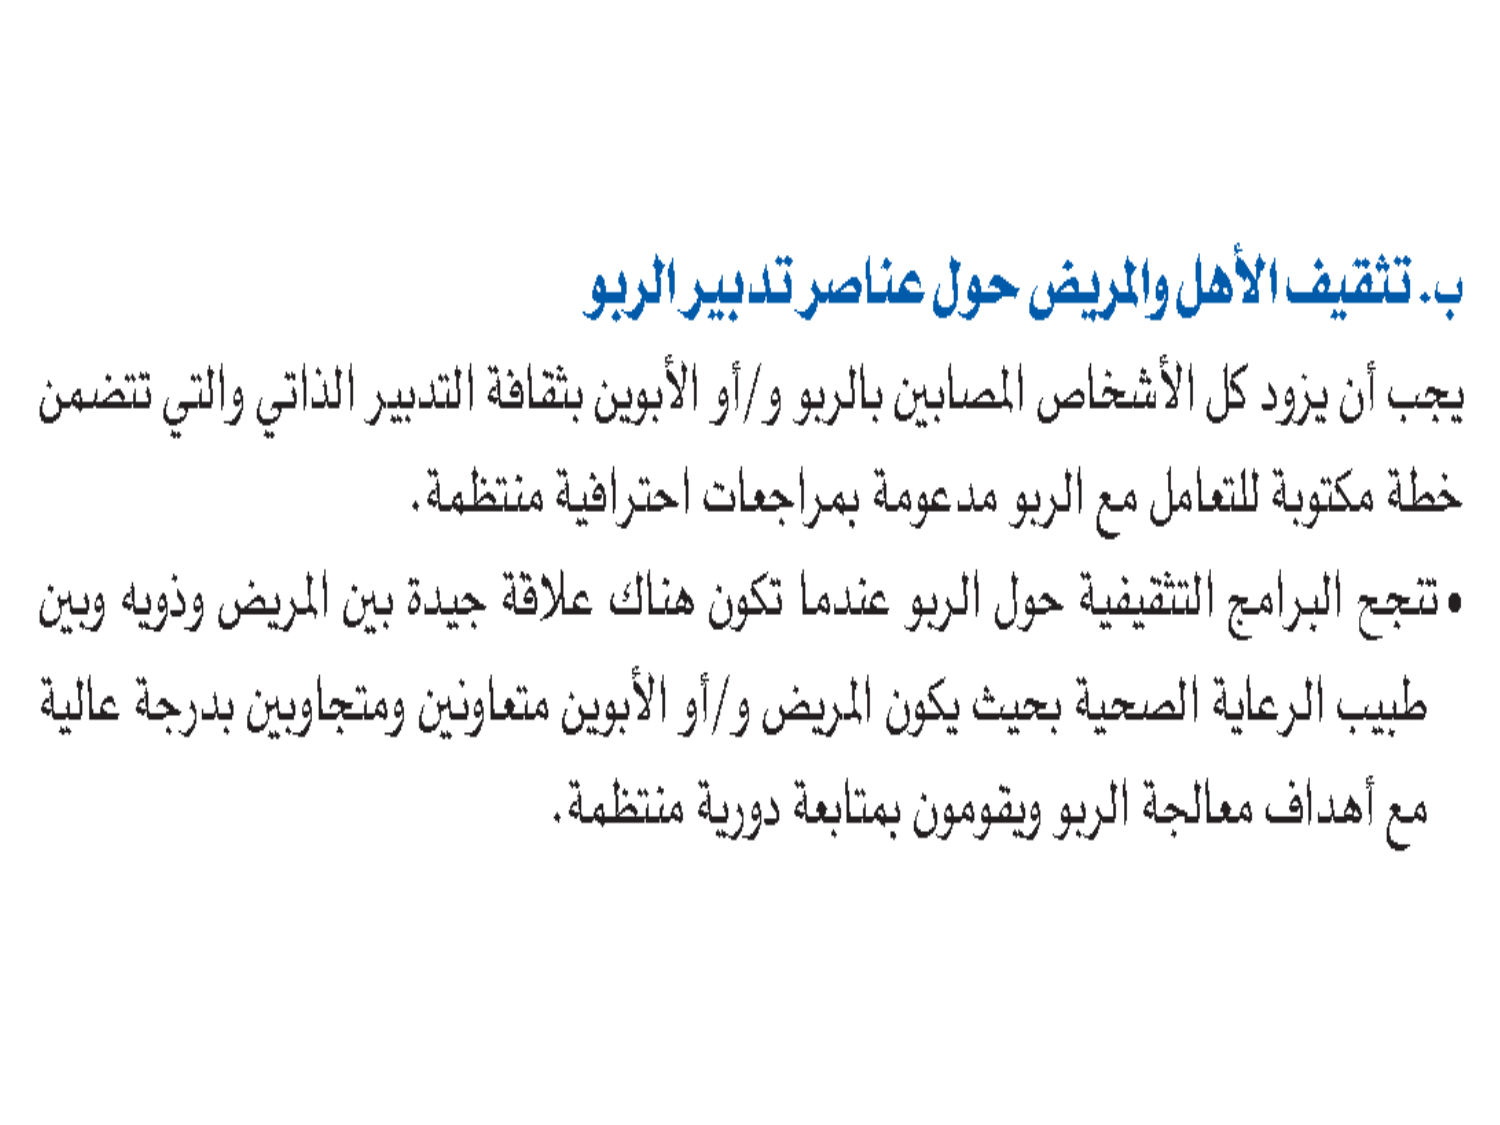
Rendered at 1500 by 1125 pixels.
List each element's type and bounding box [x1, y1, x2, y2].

picture [0, 224, 1479, 875]
